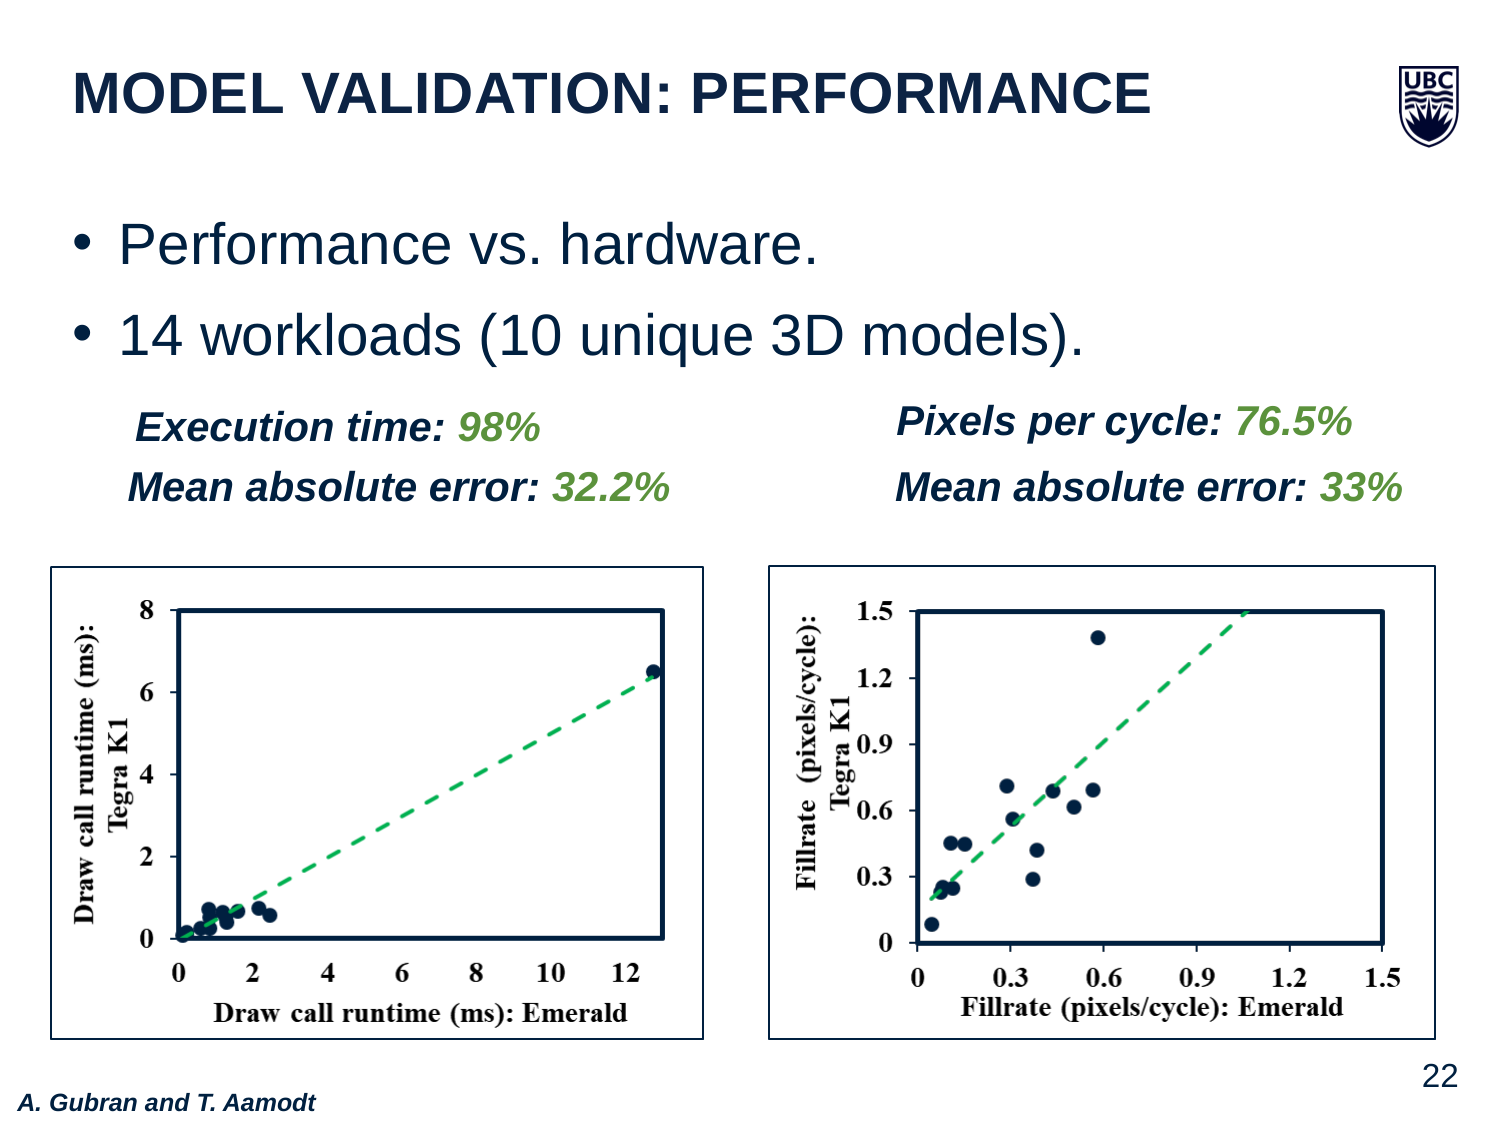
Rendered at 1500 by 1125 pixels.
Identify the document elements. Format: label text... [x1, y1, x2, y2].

picture [767, 565, 1436, 1040]
list Model validation: Performance [71, 51, 1329, 154]
text_box Mean absolute error: 33% [880, 451, 1419, 517]
text_box Mean absolute error: 32.2% [112, 452, 686, 518]
text_box Execution time: 98% [120, 392, 557, 452]
list Performance vs. hardware. 14 workloads (10 unique 3D models). [71, 185, 1329, 1071]
picture [50, 566, 705, 1040]
text_box Pixels per cycle: 76.5% [881, 386, 1368, 451]
picture [1399, 66, 1459, 148]
